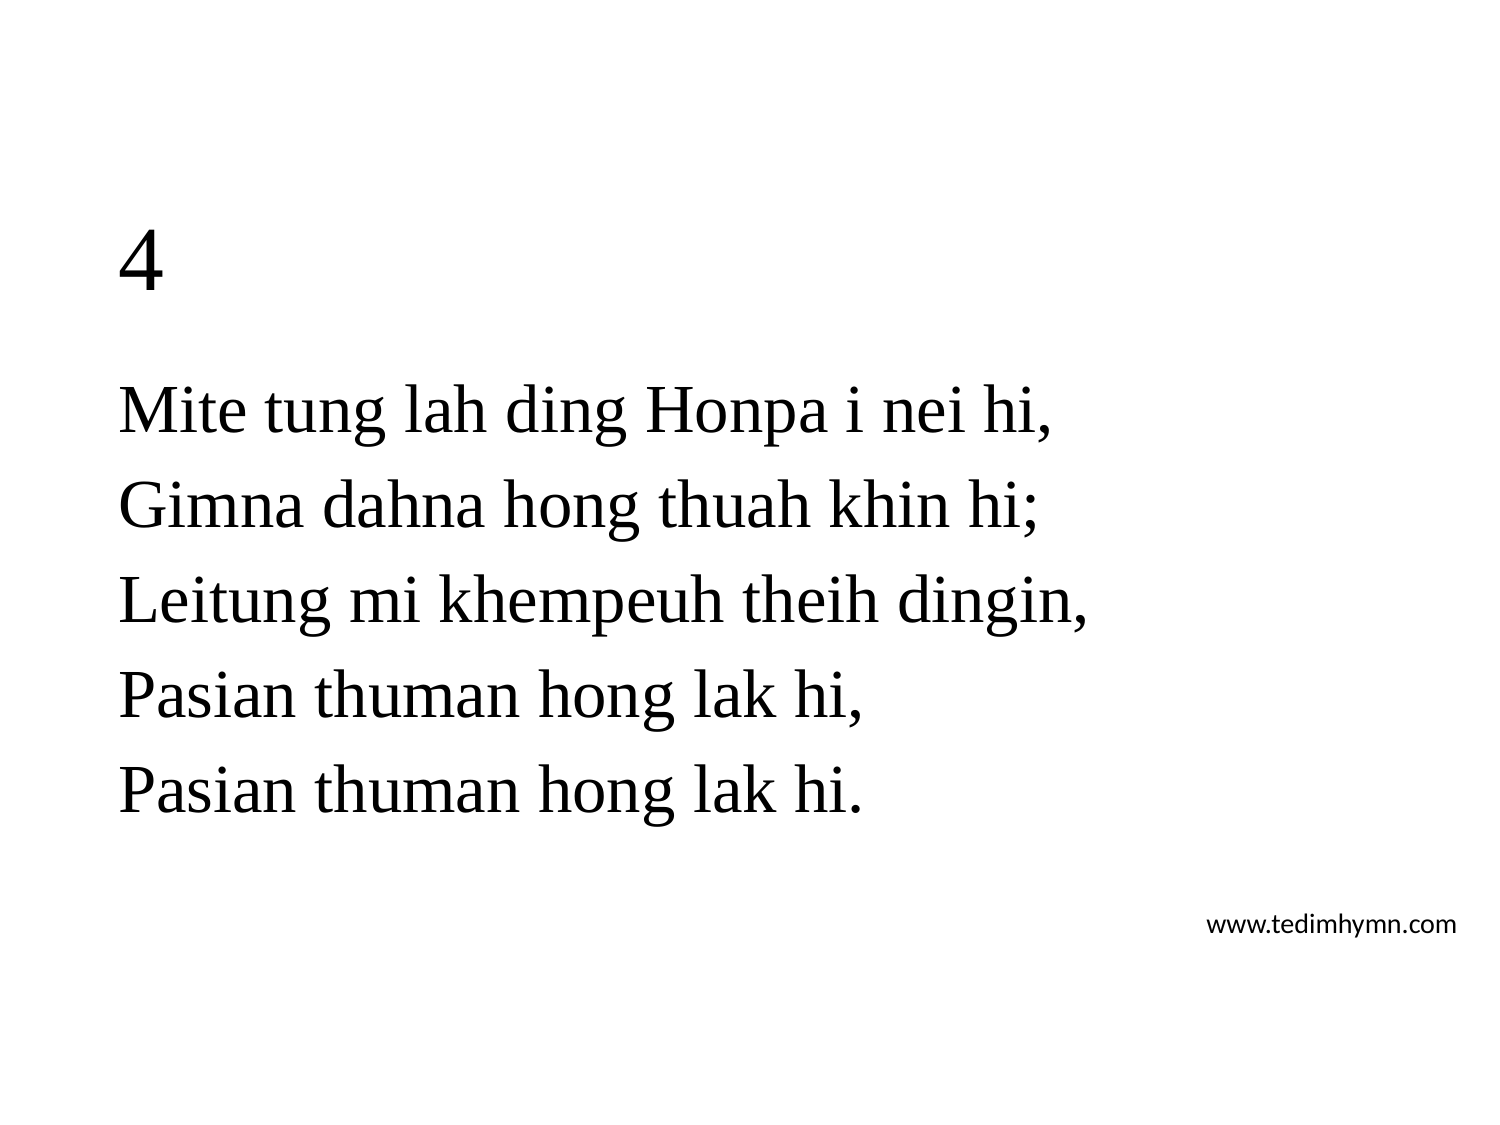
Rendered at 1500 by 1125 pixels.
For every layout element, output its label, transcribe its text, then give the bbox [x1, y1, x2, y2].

text_box www.tedimhymn.com [1191, 897, 1500, 947]
list Mite tung lah ding Honpa i nei hi, Gimna dahna hong thuah khin hi; Leitung mi khempeuh theih dingin, Pasian thuman hong lak hi, Pasian thuman hong lak hi. [103, 365, 1397, 901]
title 4 [103, 200, 1397, 322]
